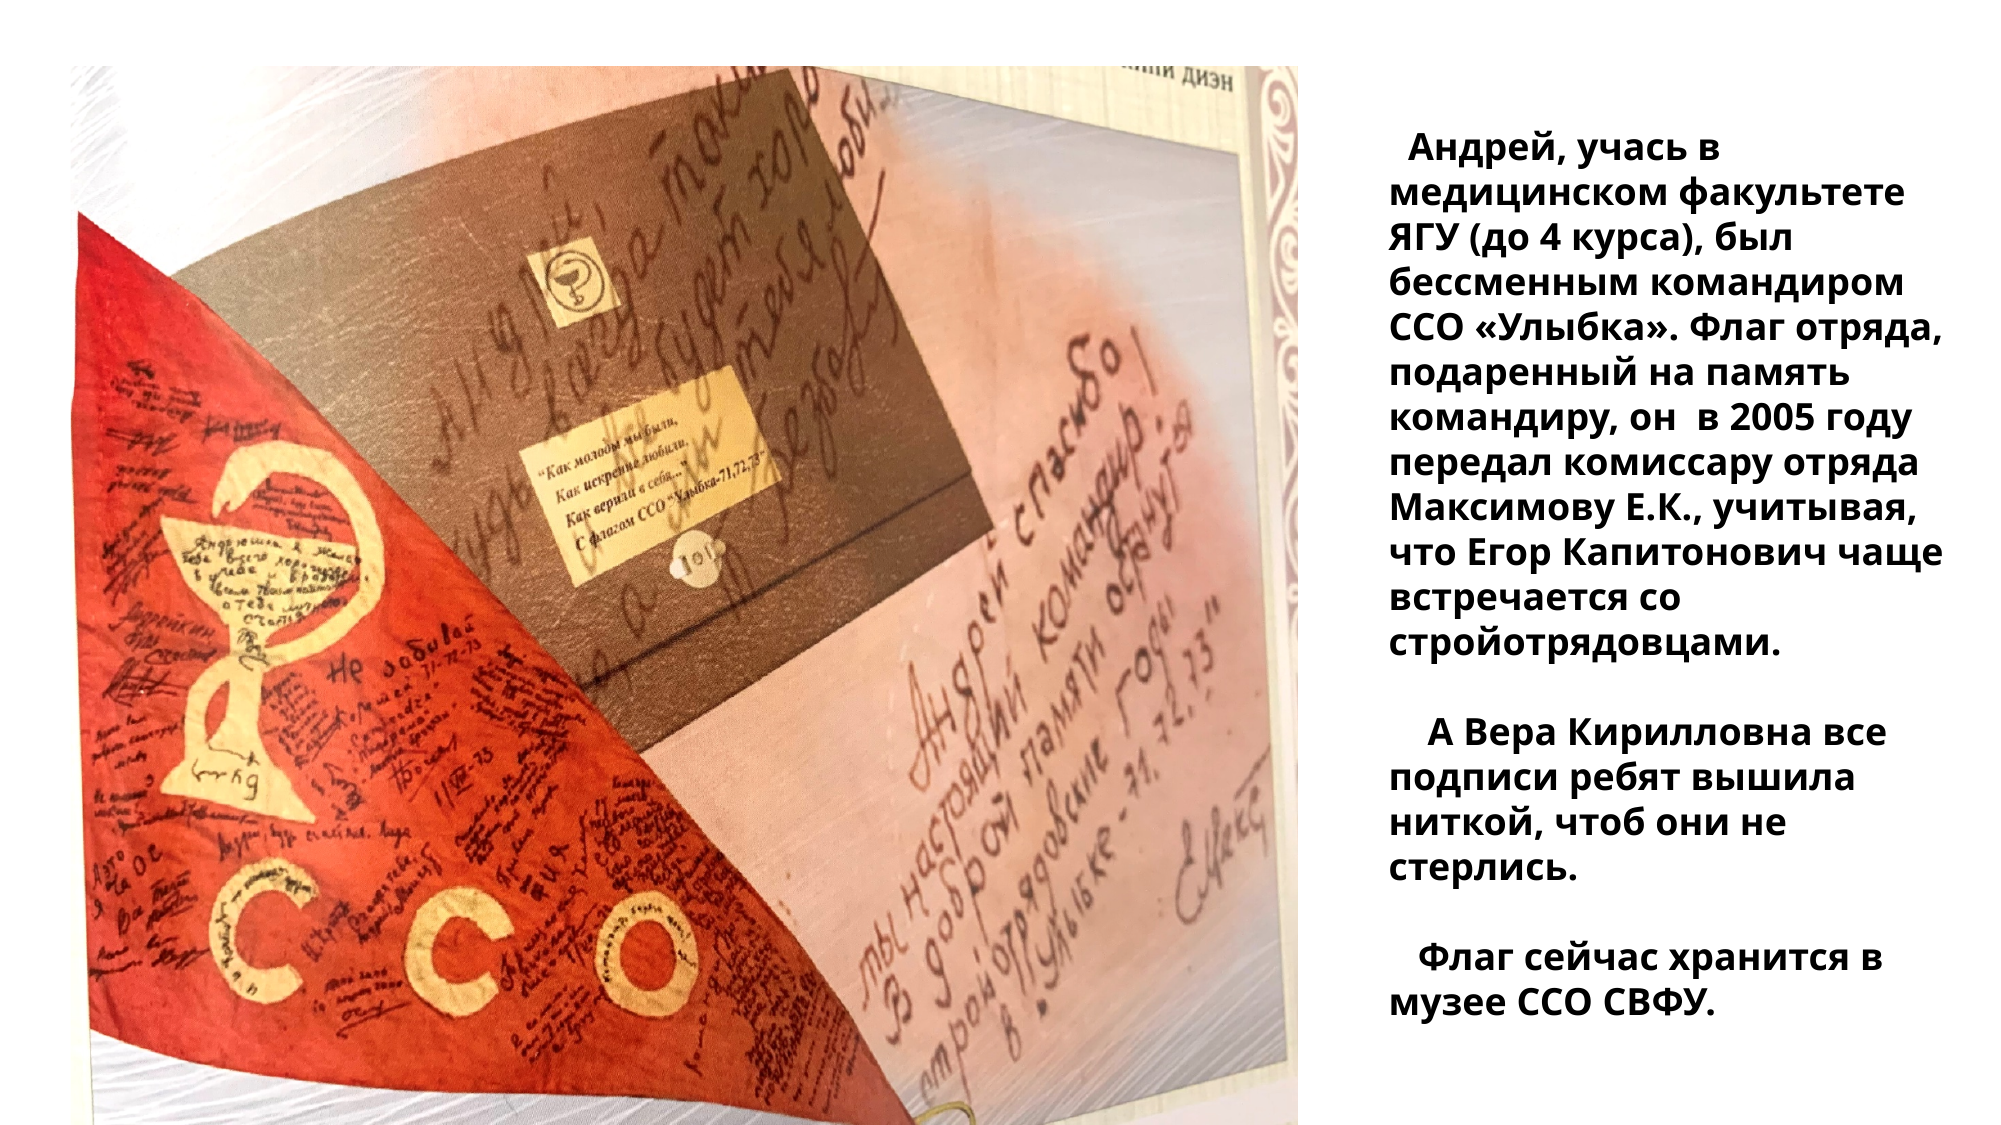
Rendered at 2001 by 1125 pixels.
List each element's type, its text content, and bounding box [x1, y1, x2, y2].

picture [72, 14, 1296, 1125]
text_box Андрей, учась в медицинском факультете ЯГУ (до 4 курса), был бессменным командиром ССО «Улыбка». Флаг отряда, подаренный на память командиру, он в 2005 году передал комиссару отряда Максимову Е.К., учитывая, что Егор Капитонович чаще встречается со стройотрядовцами. А Вера Кирилловна все подписи ребят вышила ниткой, чтоб они не стерлись. Флаг сейчас хранится в музее ССО СВФУ. [1373, 115, 1982, 1031]
